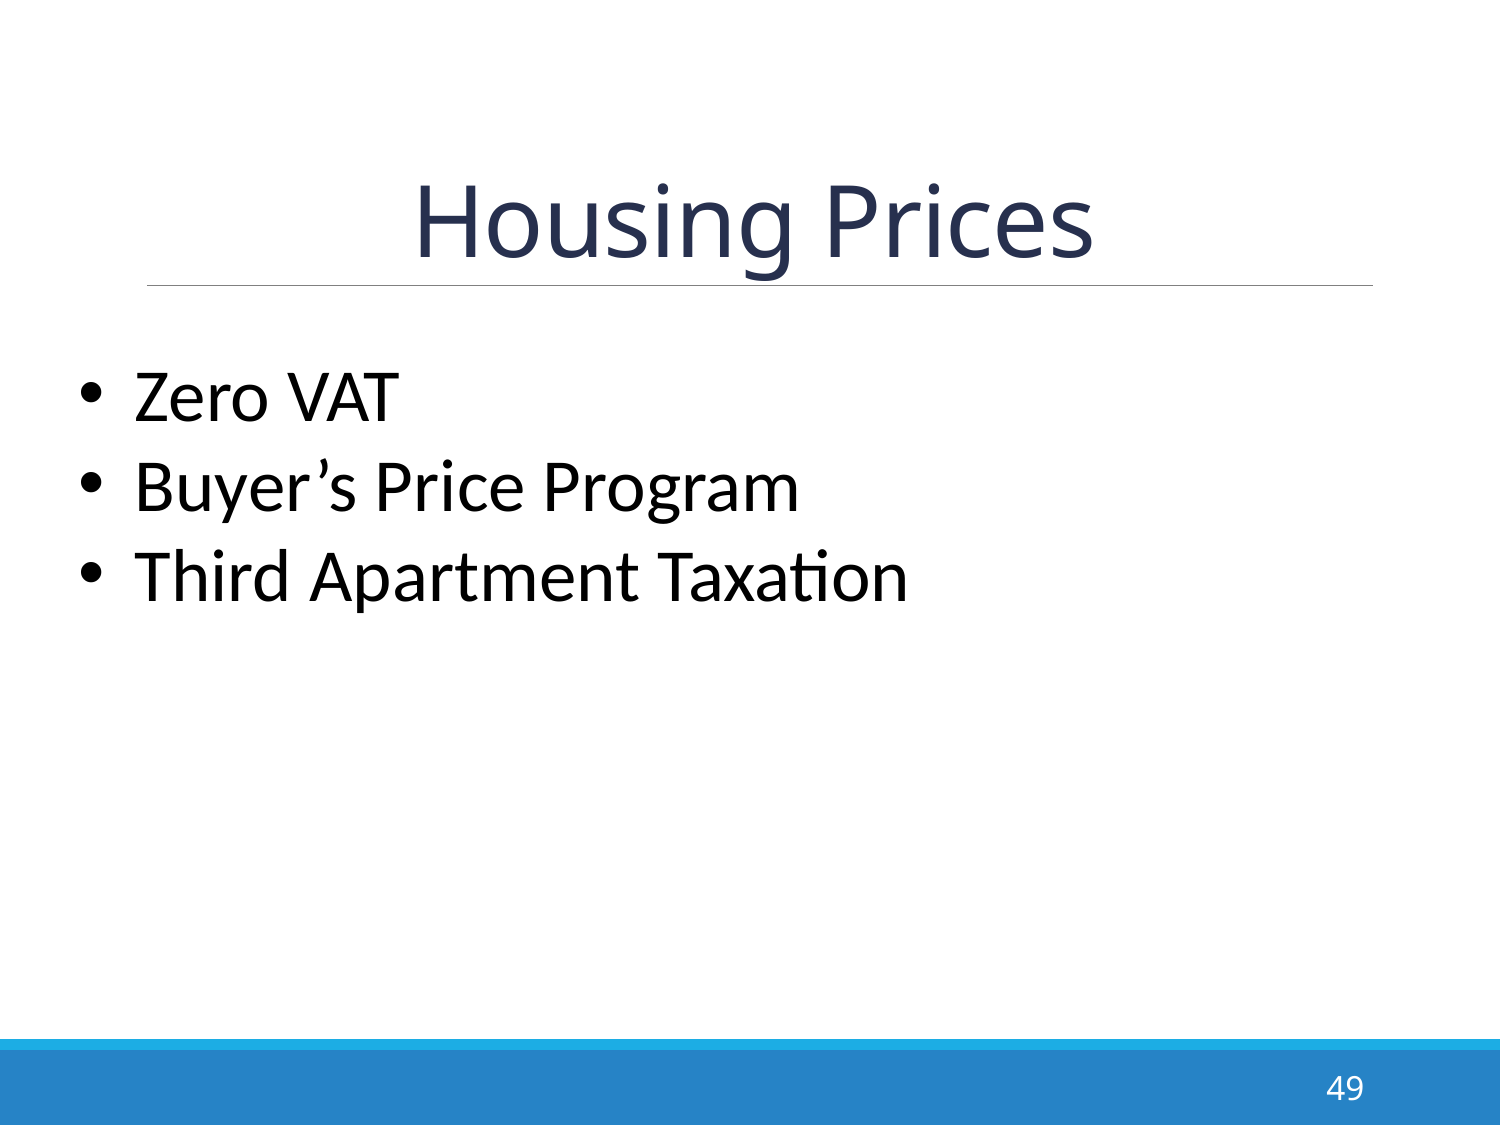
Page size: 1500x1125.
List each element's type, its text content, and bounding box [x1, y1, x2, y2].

title Housing Prices [135, 47, 1373, 285]
text_box Zero VAT Buyer’s Price Program Third Apartment Taxation [63, 338, 1373, 624]
slide_number 49 [1218, 1059, 1380, 1120]
